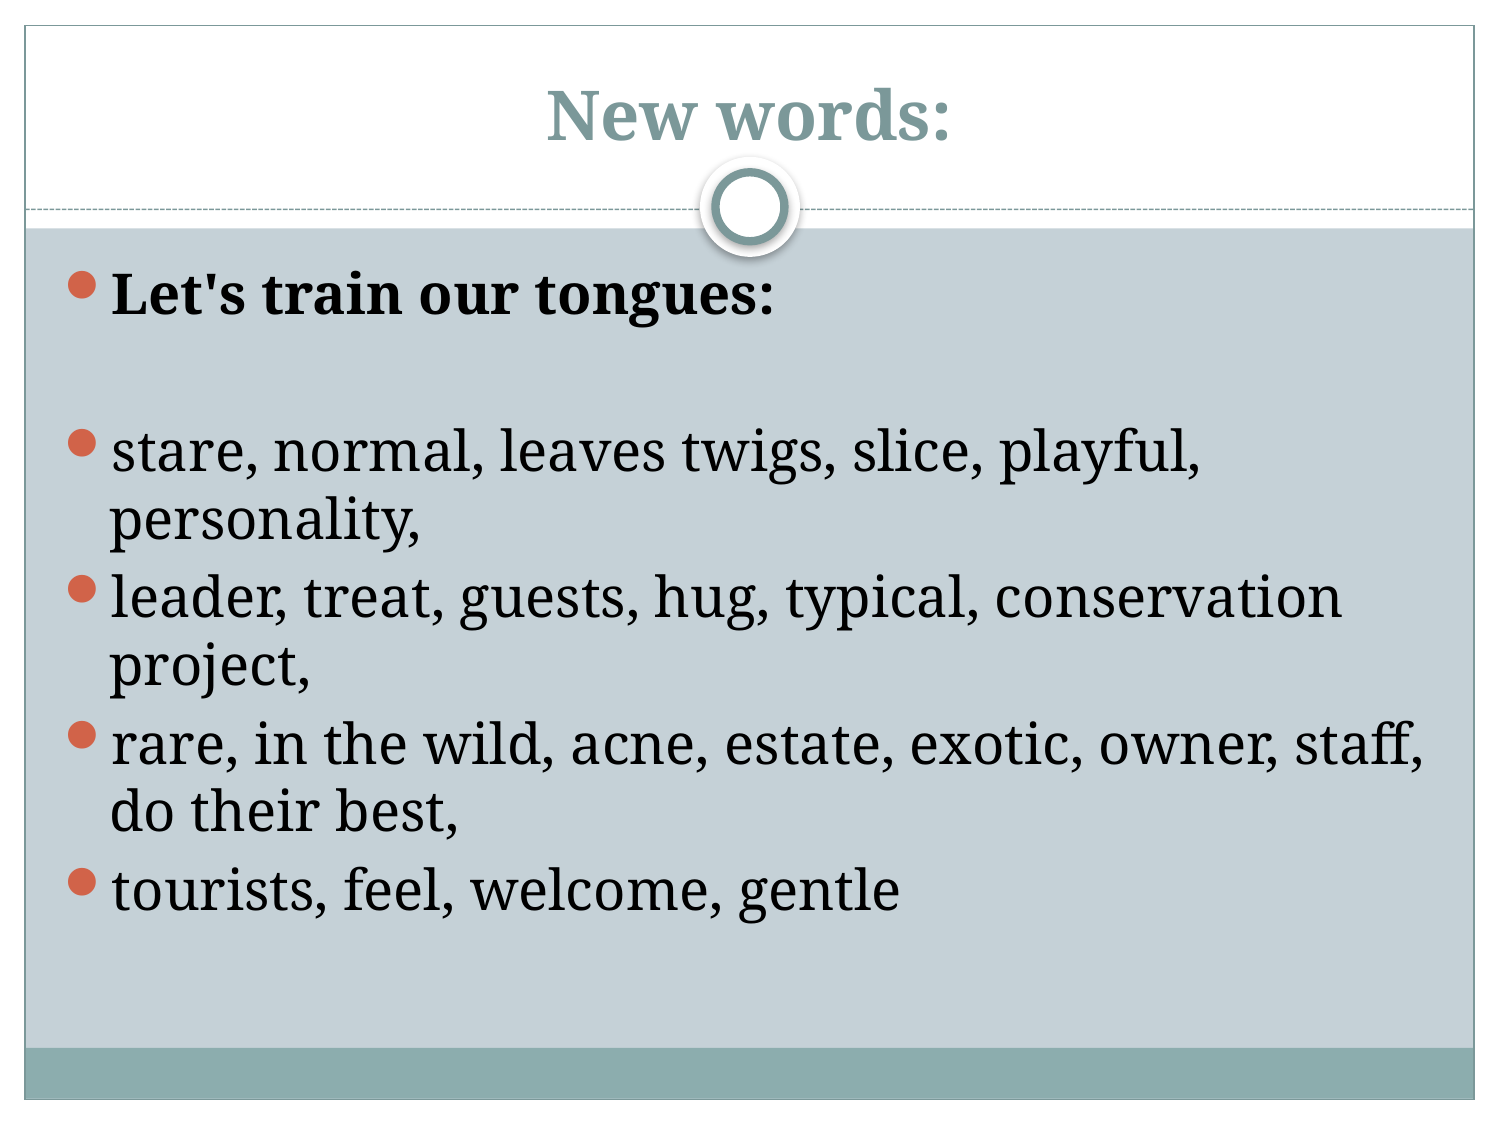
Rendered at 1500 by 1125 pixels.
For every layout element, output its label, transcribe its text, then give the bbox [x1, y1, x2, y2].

list Let's train our tongues: stare, normal, leaves twigs, slice, playful, personality, leader, treat, guests, hug, typical, conservation project, rare, in the wild, acne, estate, exotic, owner, staff, do their best, tourists, feel, welcome, gentle [49, 250, 1445, 1001]
title New words: [49, 37, 1450, 162]
